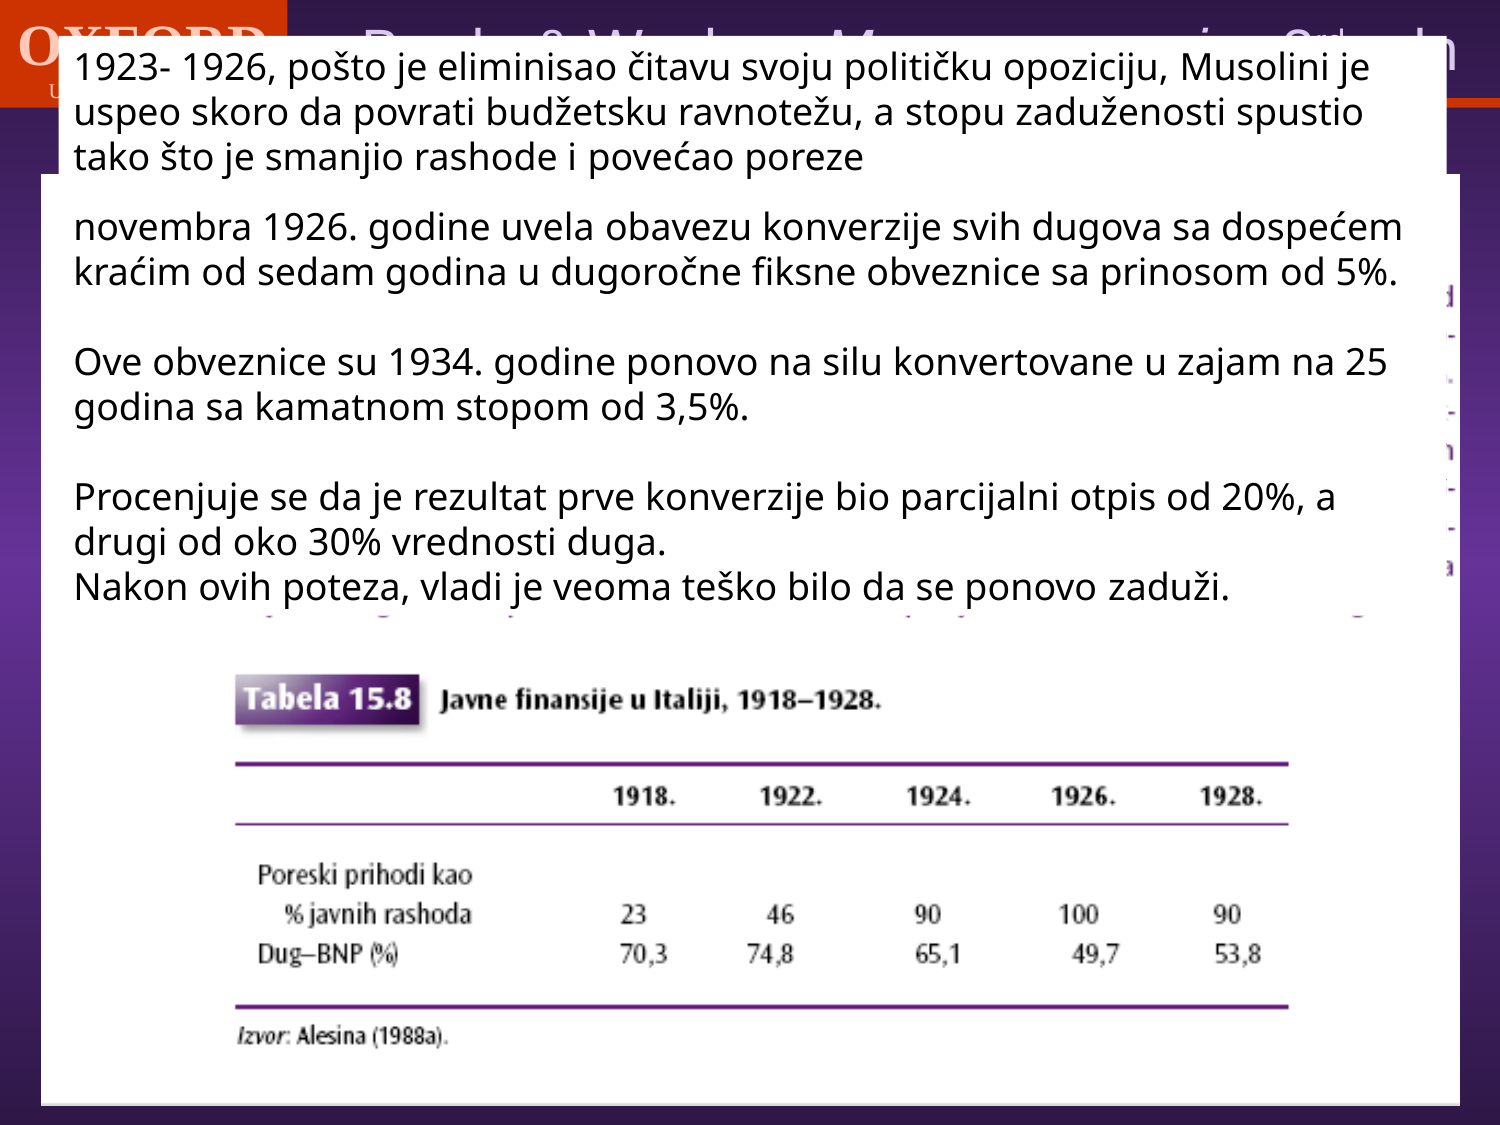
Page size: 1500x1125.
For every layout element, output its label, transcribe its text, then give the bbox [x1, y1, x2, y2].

text_box 1923- 1926, pošto je eliminisao čitavu svoju političku opoziciju, Musolini je uspeo skoro da povrati budžetsku ravnotežu, a stopu zaduženosti spustio tako što je smanjio rashode i povećao poreze novembra 1926. godine uvela obavezu konverzije svih dugova sa dospećem kraćim od sedam godina u dugoročne fiksne obveznice sa prinosom od 5%. Ove obveznice su 1934. godine ponovo na silu konvertovane u zajam na 25 godina sa kamatnom stopom od 3,5%. Procenjuje se da je rezultat prve konverzije bio parcijalni otpis od 20%, a drugi od oko 30% vrednosti duga. Nakon ovih poteza, vladi je veoma teško bilo da se ponovo zaduži. [58, 35, 1447, 172]
picture [40, 174, 1460, 1107]
